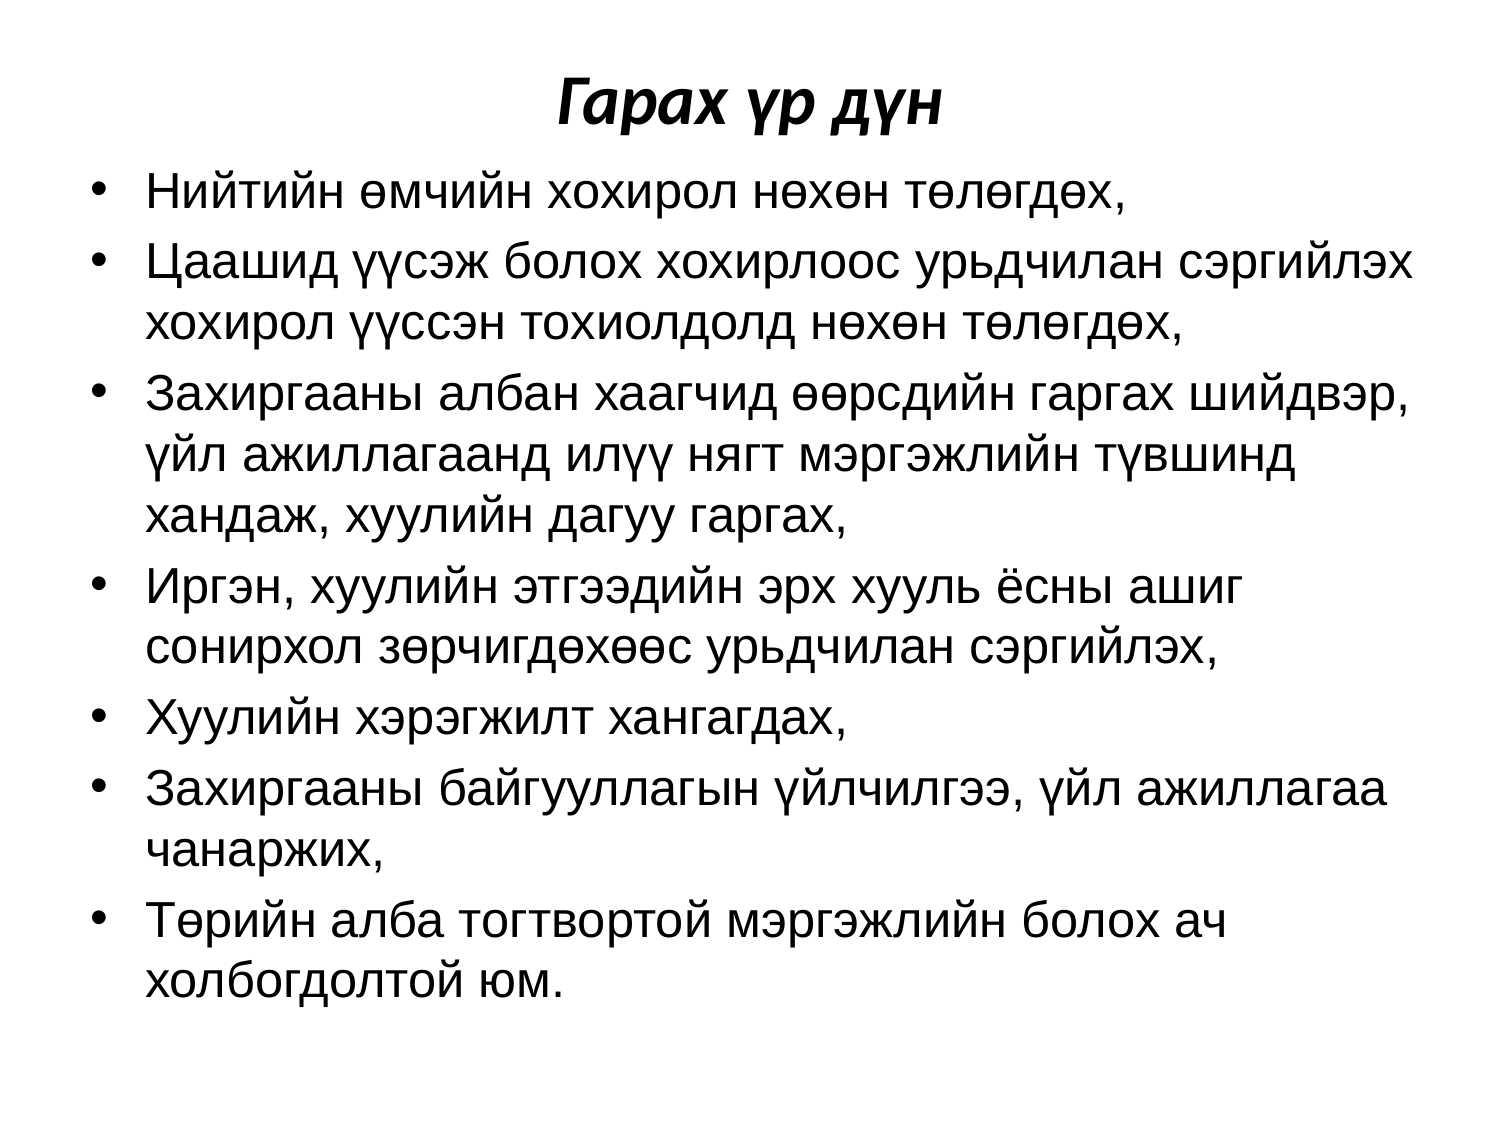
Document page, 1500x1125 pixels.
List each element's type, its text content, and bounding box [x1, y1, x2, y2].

list Нийтийн өмчийн хохирол нөхөн төлөгдөх, Цаашид үүсэж болох хохирлоос урьдчилан сэргийлэх хохирол үүссэн тохиолдолд нөхөн төлөгдөх, Захиргааны албан хаагчид өөрсдийн гаргах шийдвэр, үйл ажиллагаанд илүү нягт мэргэжлийн түвшинд хандаж, хуулийн дагуу гаргах, Иргэн, хуулийн этгээдийн эрх хууль ёсны ашиг сонирхол зөрчигдөхөөс урьдчилан сэргийлэх, Хуулийн хэрэгжилт хангагдах, Захиргааны байгууллагын үйлчилгээ, үйл ажиллагаа чанаржих, Төрийн алба тогтвортой мэргэжлийн болох ач холбогдолтой юм. [75, 149, 1438, 1050]
title Гарах үр дүн [75, 45, 1425, 149]
